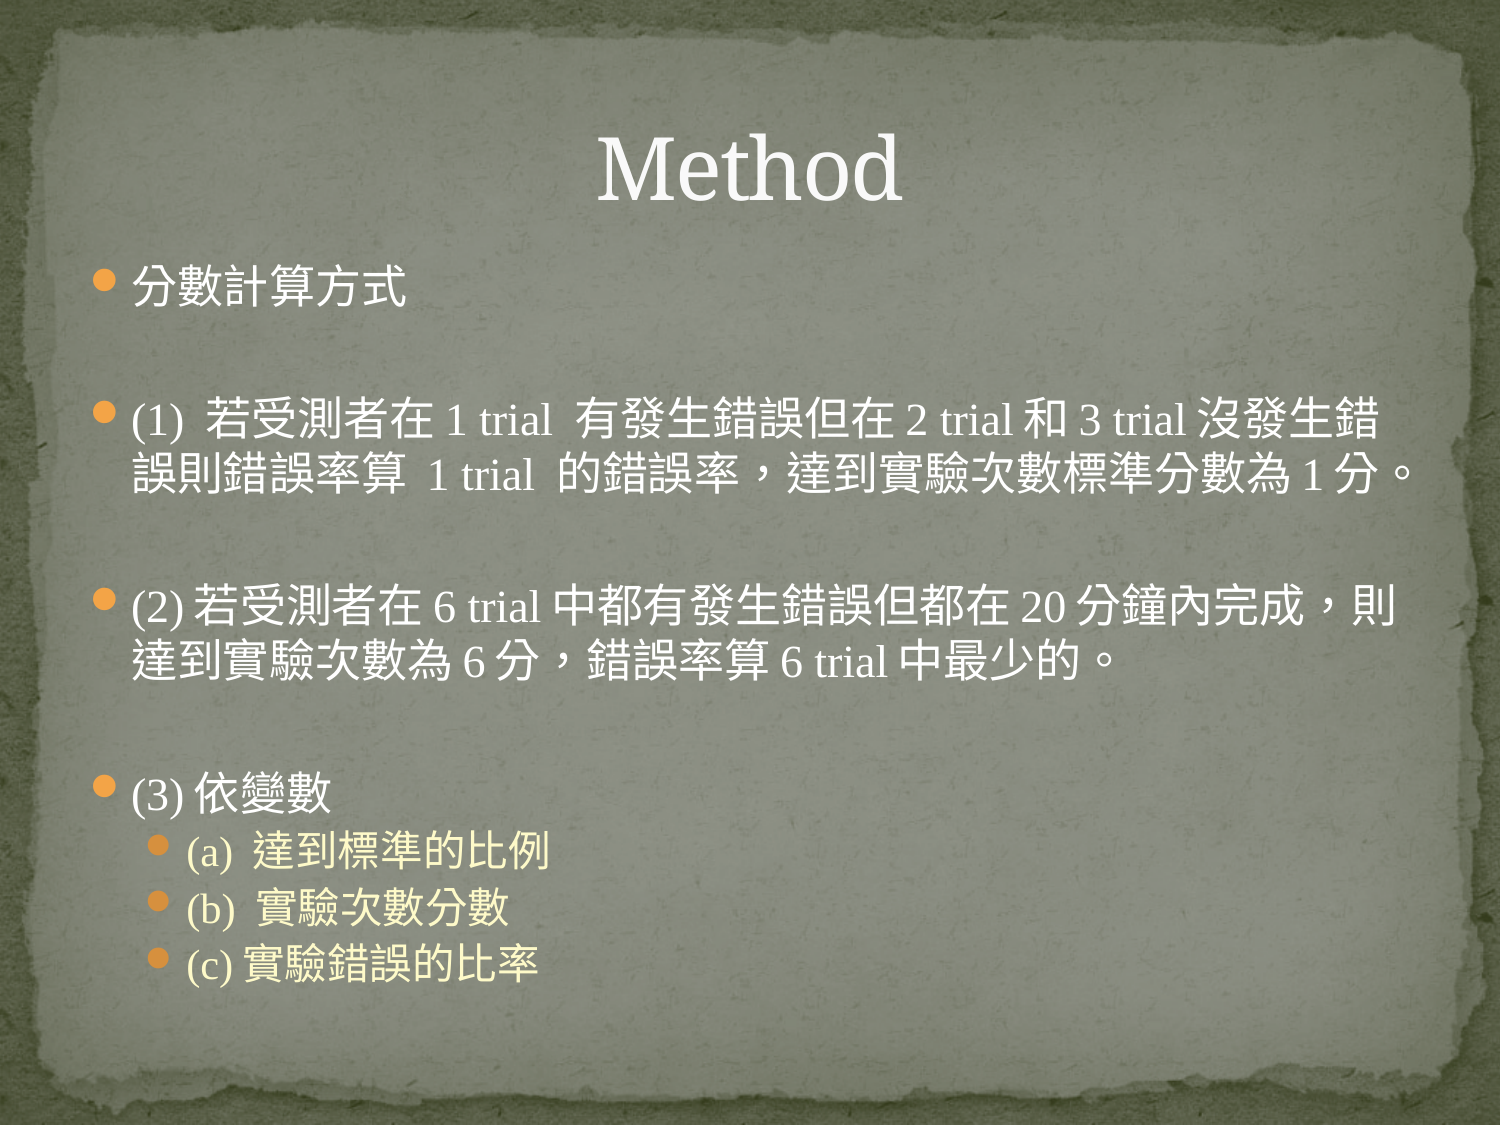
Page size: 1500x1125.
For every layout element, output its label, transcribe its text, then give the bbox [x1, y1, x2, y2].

list 分數計算方式 (1) 若受測者在1 trial 有發生錯誤但在2 trial和3 trial沒發生錯誤則錯誤率算 1 trial 的錯誤率，達到實驗次數標準分數為1分。 (2)若受測者在6 trial中都有發生錯誤但都在20分鐘內完成，則達到實驗次數為6分，錯誤率算6 trial中最少的。 (3)依變數 (a) 達到標準的比例 (b) 實驗次數分數 (c)實驗錯誤的比率 [75, 249, 1425, 1000]
title Method [74, 24, 1425, 225]
